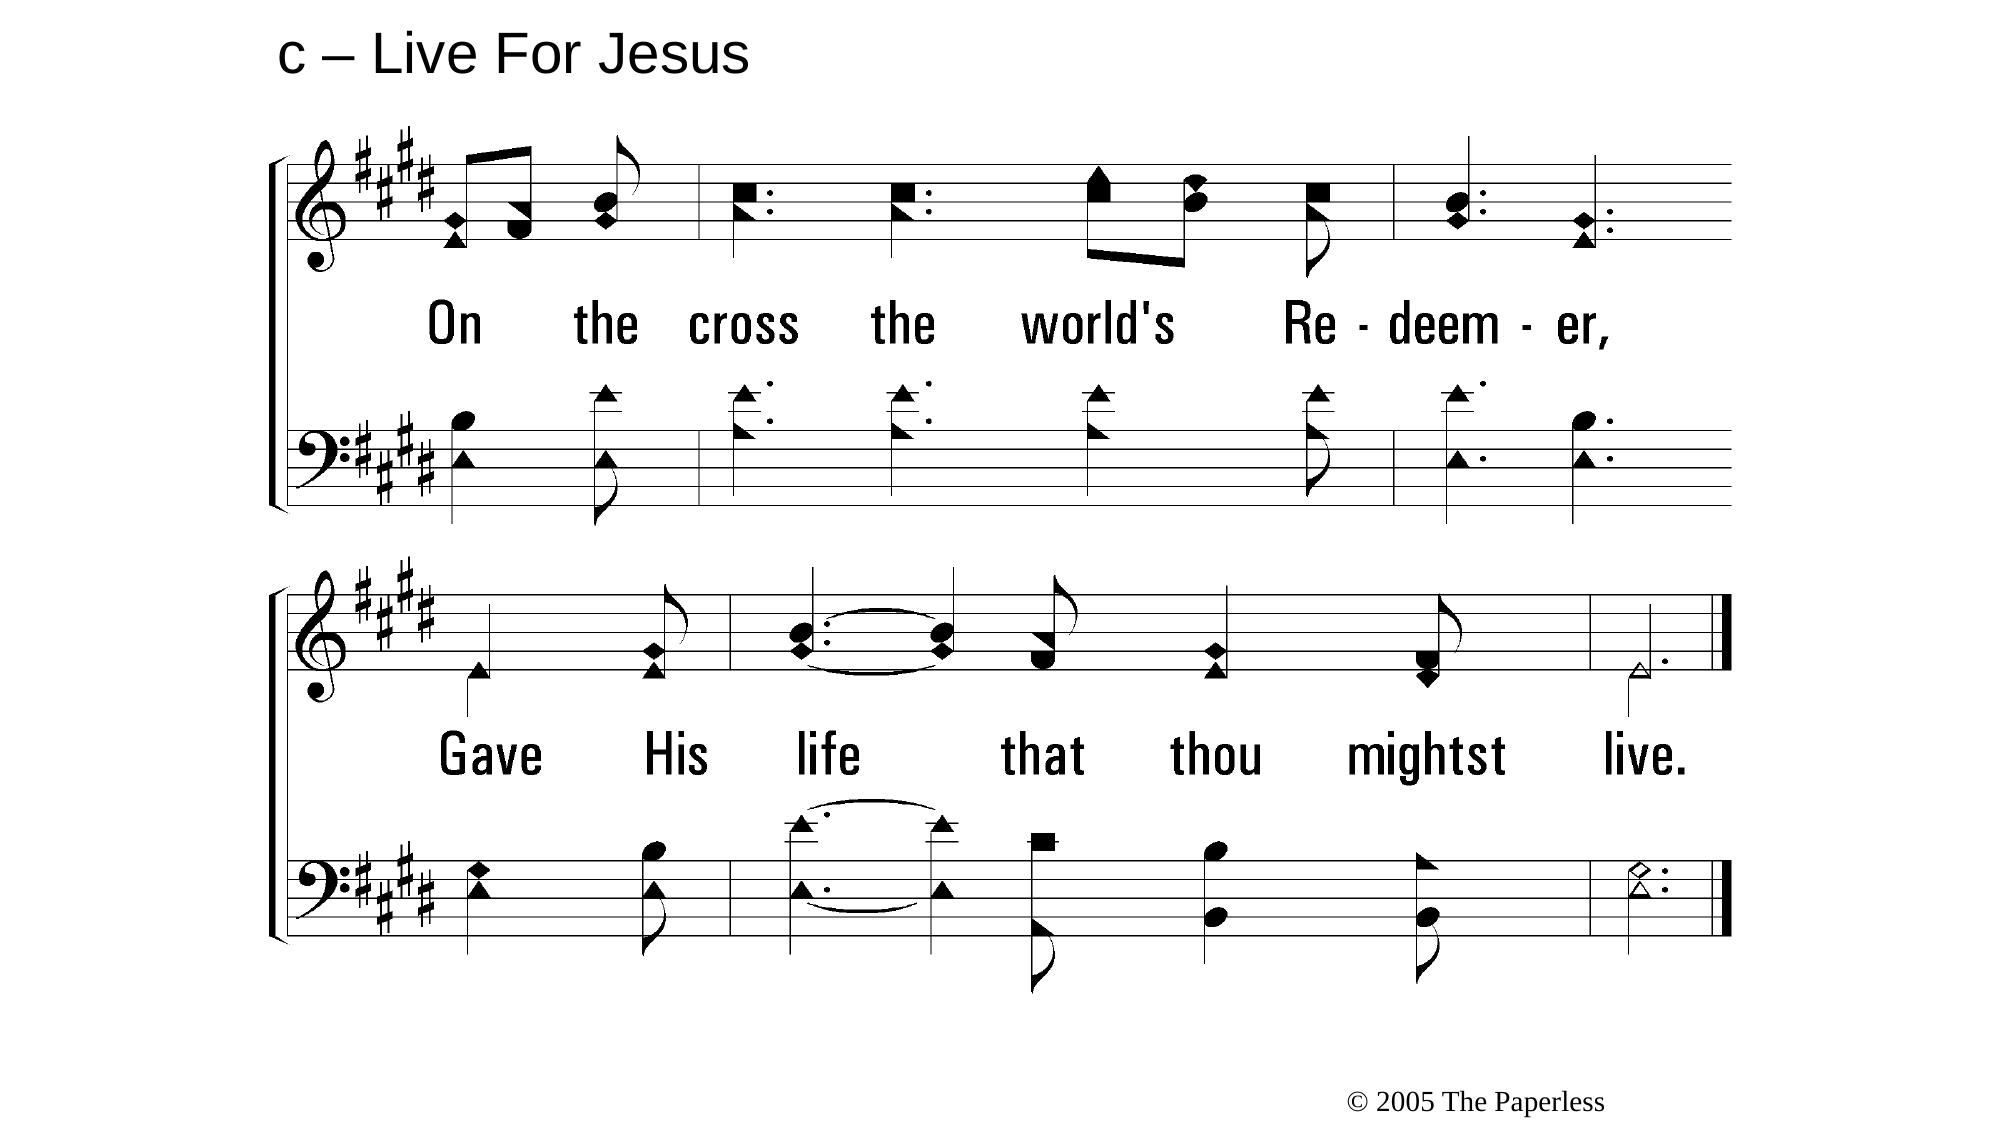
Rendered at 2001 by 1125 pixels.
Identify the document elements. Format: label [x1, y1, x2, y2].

picture [249, 0, 1751, 1125]
